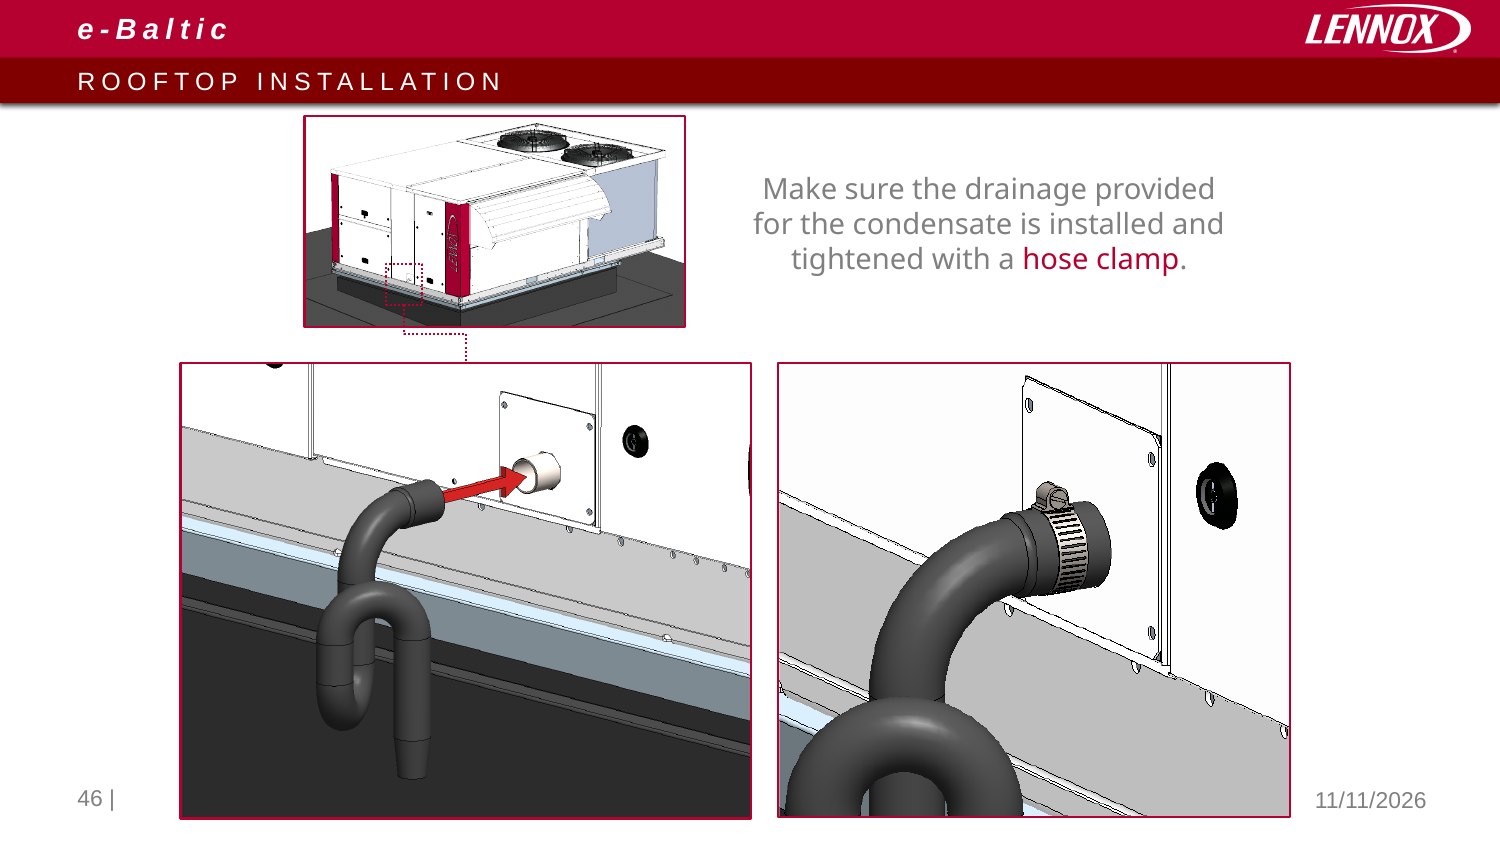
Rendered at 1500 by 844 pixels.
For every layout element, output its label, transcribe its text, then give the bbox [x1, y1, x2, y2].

picture [305, 116, 685, 327]
subtitle ROOFTOP INSTALLATION [62, 57, 1462, 103]
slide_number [1294, 782, 1442, 816]
picture [1462, 4, 1471, 53]
picture [779, 363, 1290, 816]
title e-Baltic [62, 0, 1462, 57]
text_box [405, 303, 465, 366]
slide_number 46 | [62, 776, 176, 811]
text_box Make sure the drainage provided for the condensate is installed and tightened with a hose clamp. [734, 163, 1244, 283]
picture [181, 363, 751, 818]
